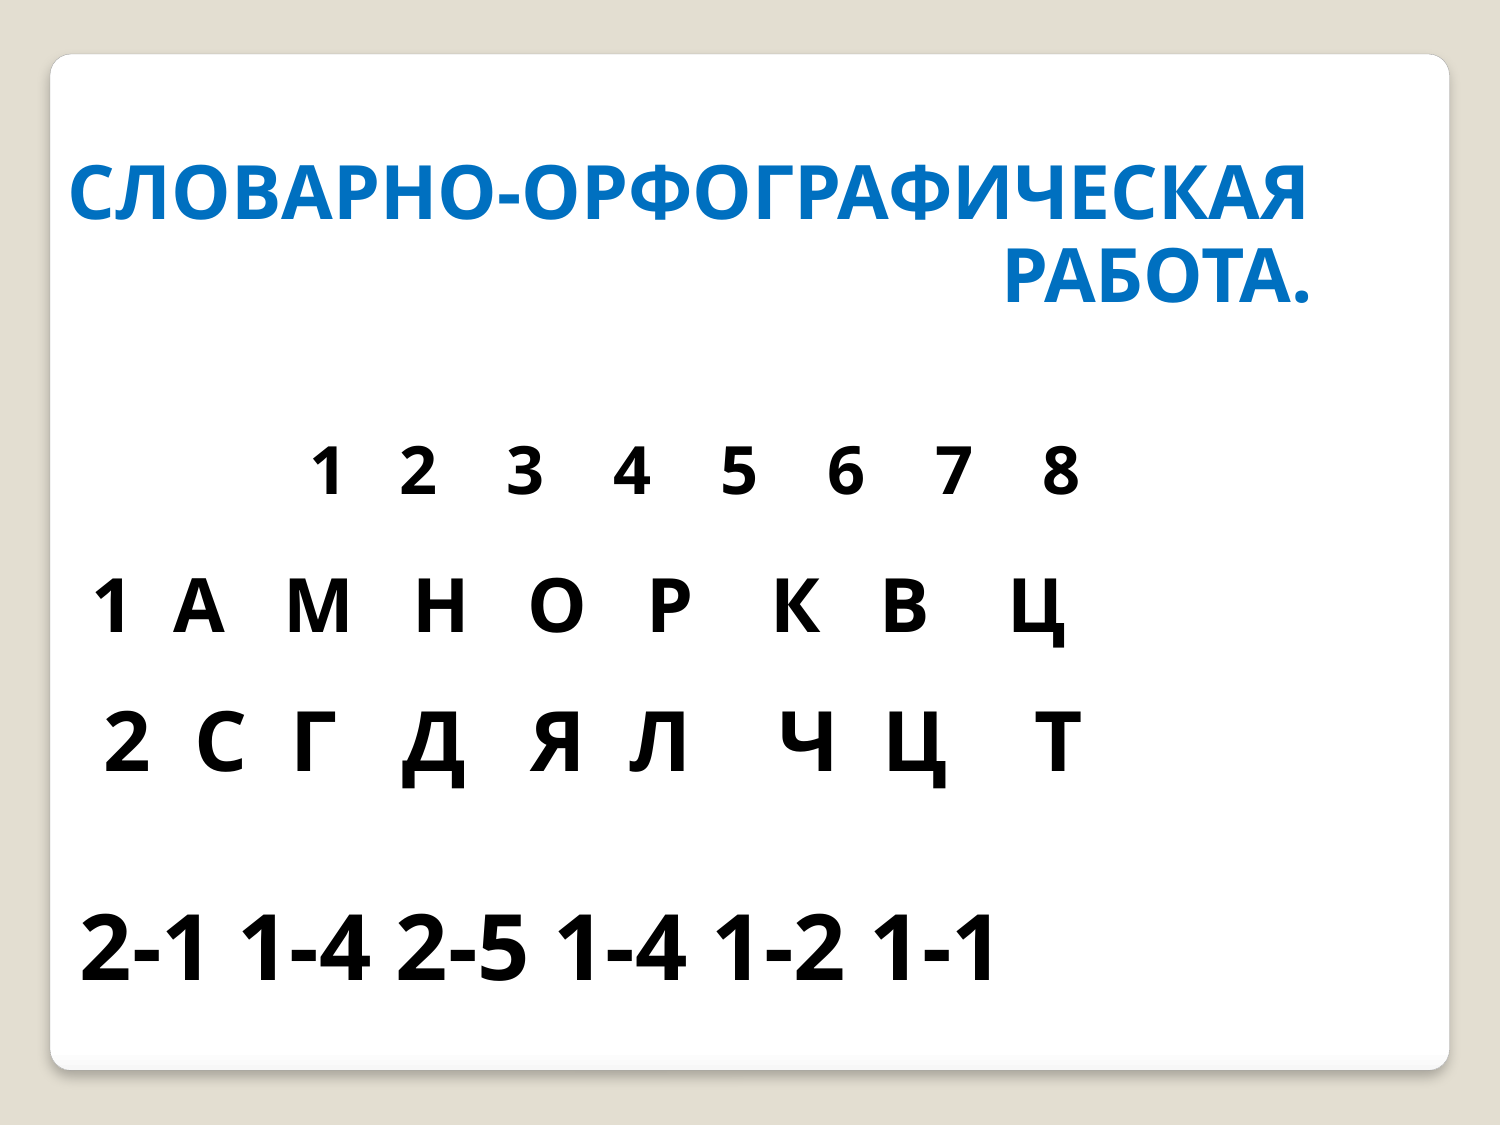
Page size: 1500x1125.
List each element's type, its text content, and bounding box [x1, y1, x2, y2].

text_box 1 А М Н О Р К В Ц [76, 550, 1294, 656]
text_box РАБОТА. [986, 219, 1400, 325]
text_box СЛОВАРНО-ОРФОГРАФИЧЕСКАЯ [53, 137, 1447, 242]
text_box 2-1 1-4 2-5 1-4 1-2 1-1 [64, 881, 1412, 1007]
text_box 1 2 3 4 5 6 7 8 [260, 420, 1097, 516]
text_box 2 С Г Д Я Л Ч Ц Т [88, 680, 1365, 796]
